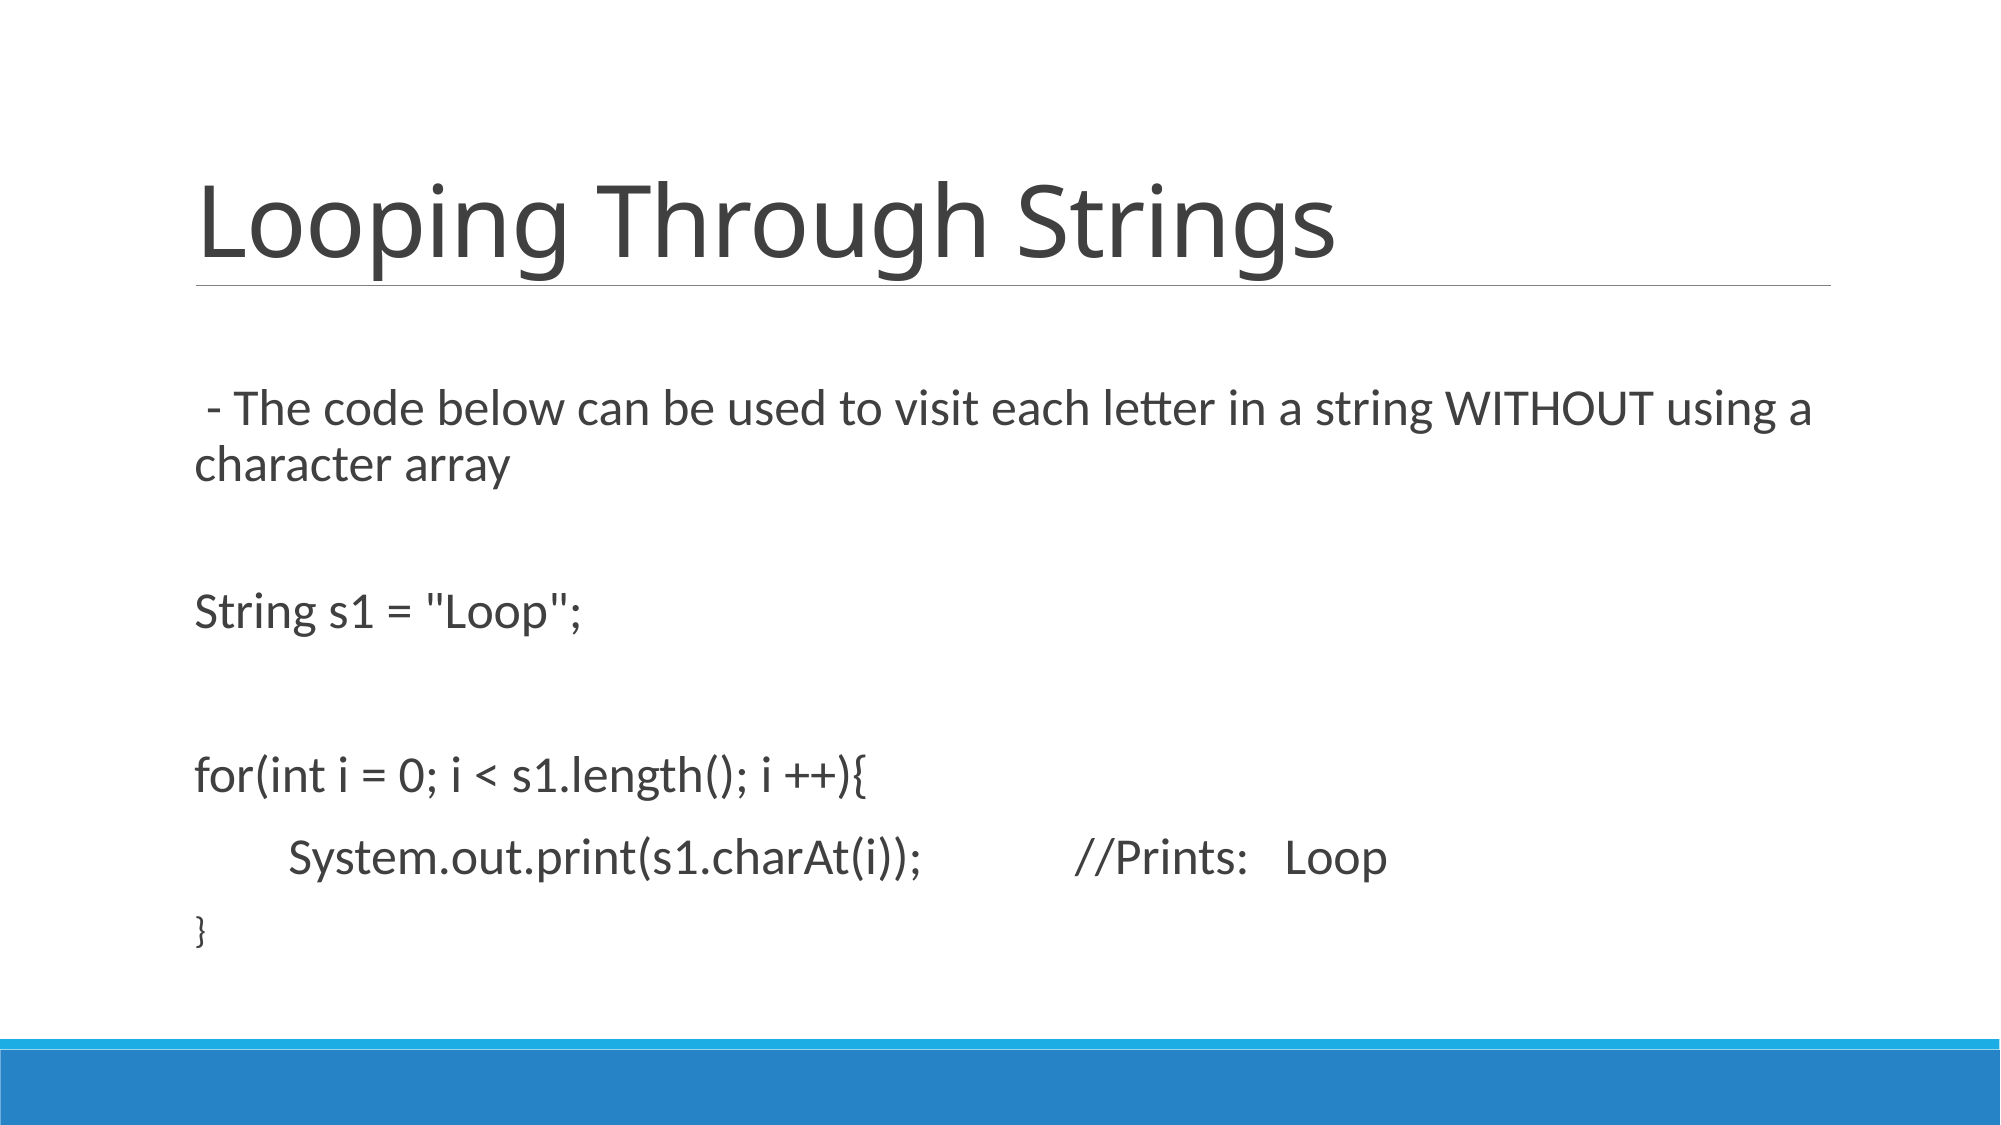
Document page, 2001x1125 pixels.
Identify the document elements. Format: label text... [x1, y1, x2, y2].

list - The code below can be used to visit each letter in a string WITHOUT using a character array String s1 = "Loop"; for(int i = 0; i < s1.length(); i ++){ System.out.print(s1.charAt(i)); //Prints: Loop } [180, 302, 1830, 963]
title Looping Through Strings [180, 47, 1830, 285]
